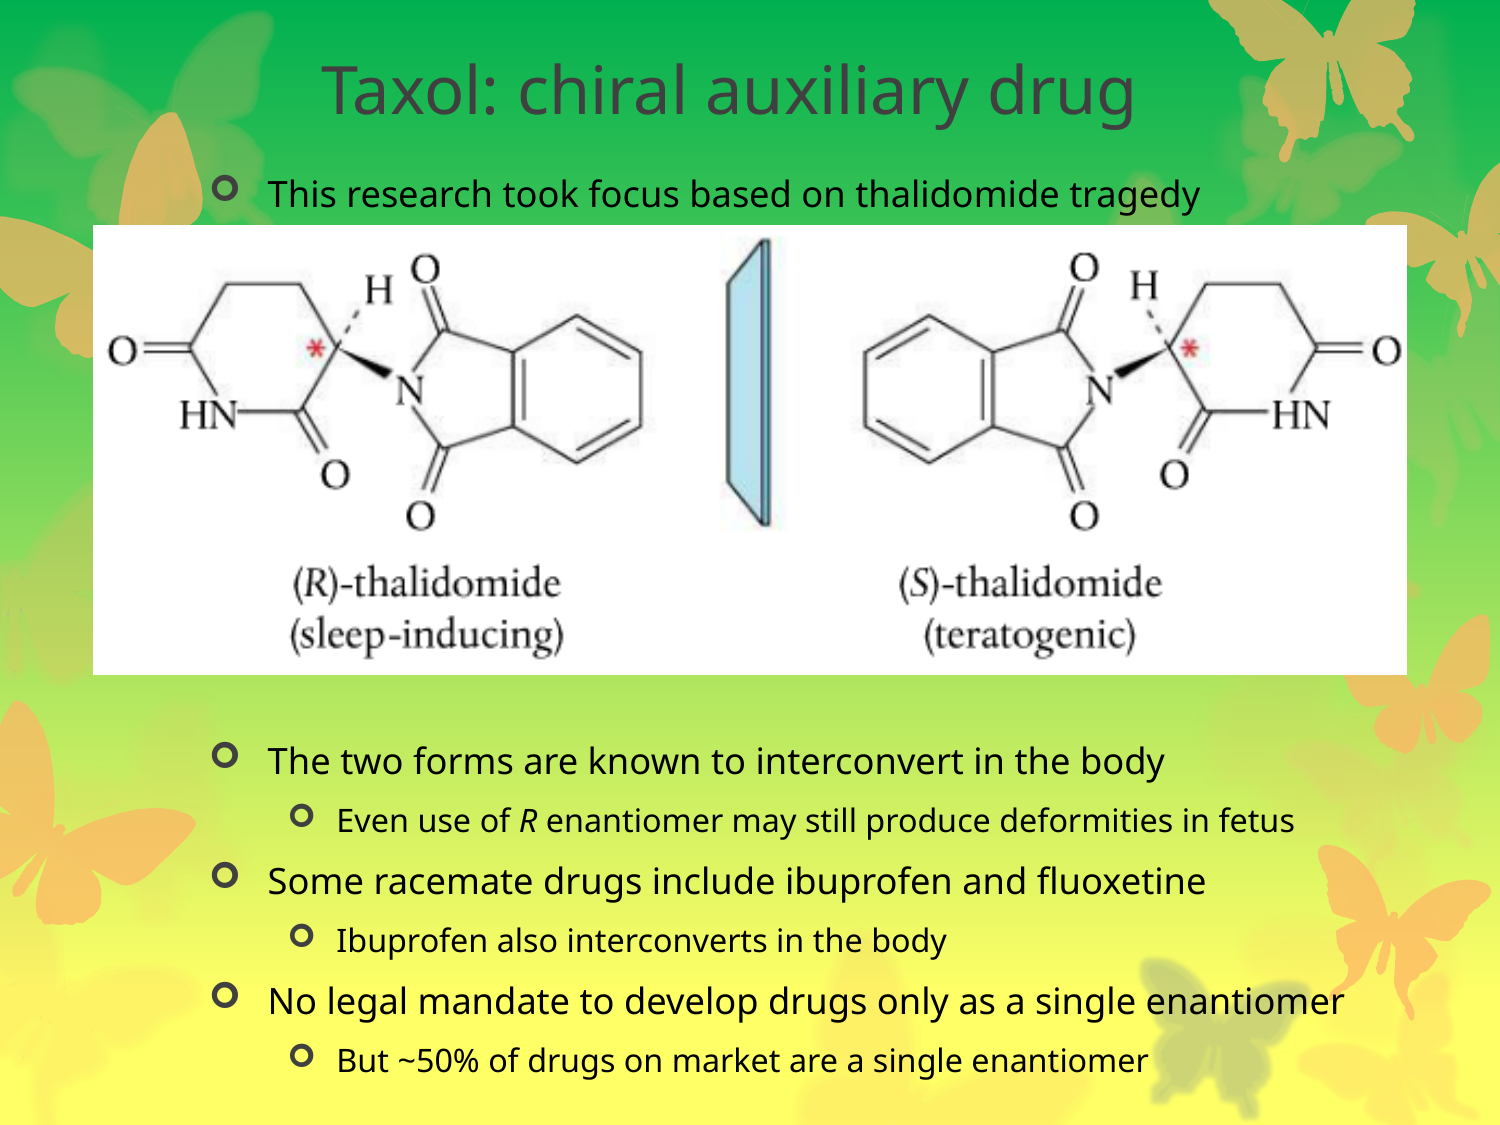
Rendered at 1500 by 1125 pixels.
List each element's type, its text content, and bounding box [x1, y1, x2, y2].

list This research took focus based on thalidomide tragedy The two forms are known to interconvert in the body Even use of R enantiomer may still produce deformities in fetus Some racemate drugs include ibuprofen and fluoxetine Ibuprofen also interconverts in the body No legal mandate to develop drugs only as a single enantiomer But ~50% of drugs on market are a single enantiomer [193, 685, 1363, 1100]
title Taxol: chiral auxiliary drug [306, 12, 1238, 163]
picture [92, 224, 1408, 676]
list This research took focus based on thalidomide tragedy The two forms are known to interconvert in the body Even use of R enantiomer may still produce deformities in fetus Some racemate drugs include ibuprofen and fluoxetine Ibuprofen also interconverts in the body No legal mandate to develop drugs only as a single enantiomer But ~50% of drugs on market are a single enantiomer [193, 163, 1363, 222]
